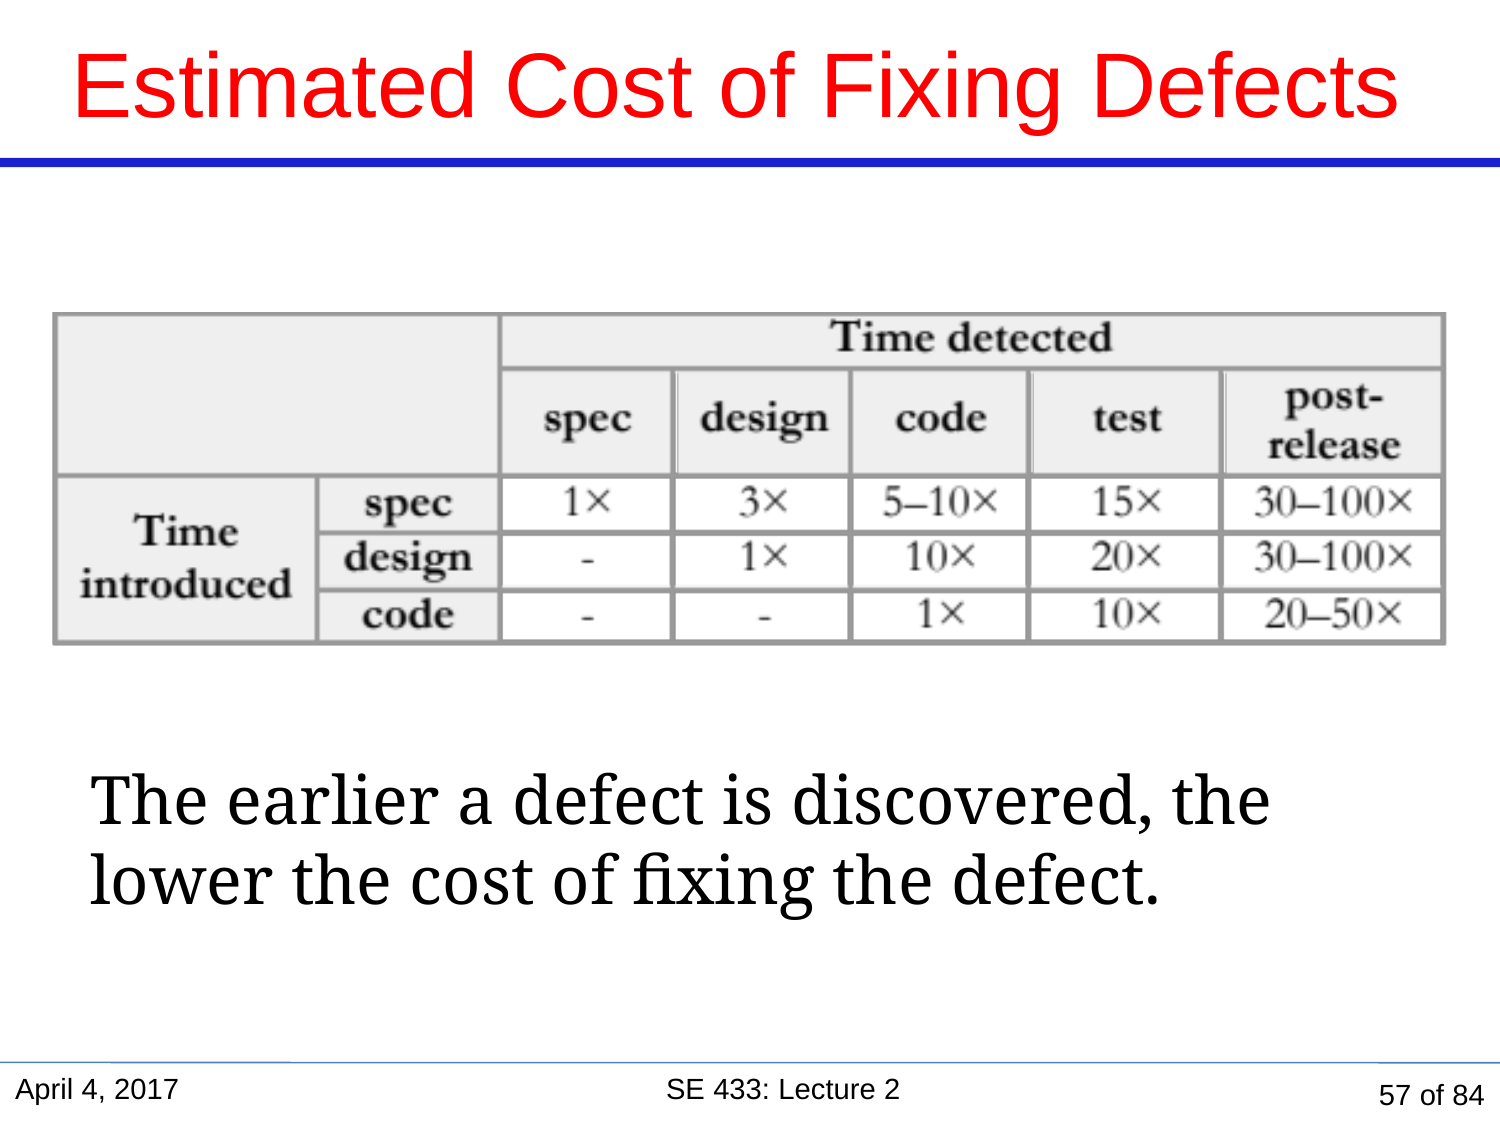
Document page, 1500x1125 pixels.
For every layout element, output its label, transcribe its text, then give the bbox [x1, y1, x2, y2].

footer SE 433: Lecture 2 [324, 1062, 1249, 1125]
title Estimated Cost of Fixing Defects [0, 0, 1500, 163]
text_box The earlier a defect is discovered, the lower the cost of fixing the defect. [74, 750, 1425, 1010]
slide_number 57 of 84 [1249, 1062, 1500, 1125]
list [24, 312, 1471, 693]
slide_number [0, 1062, 324, 1125]
